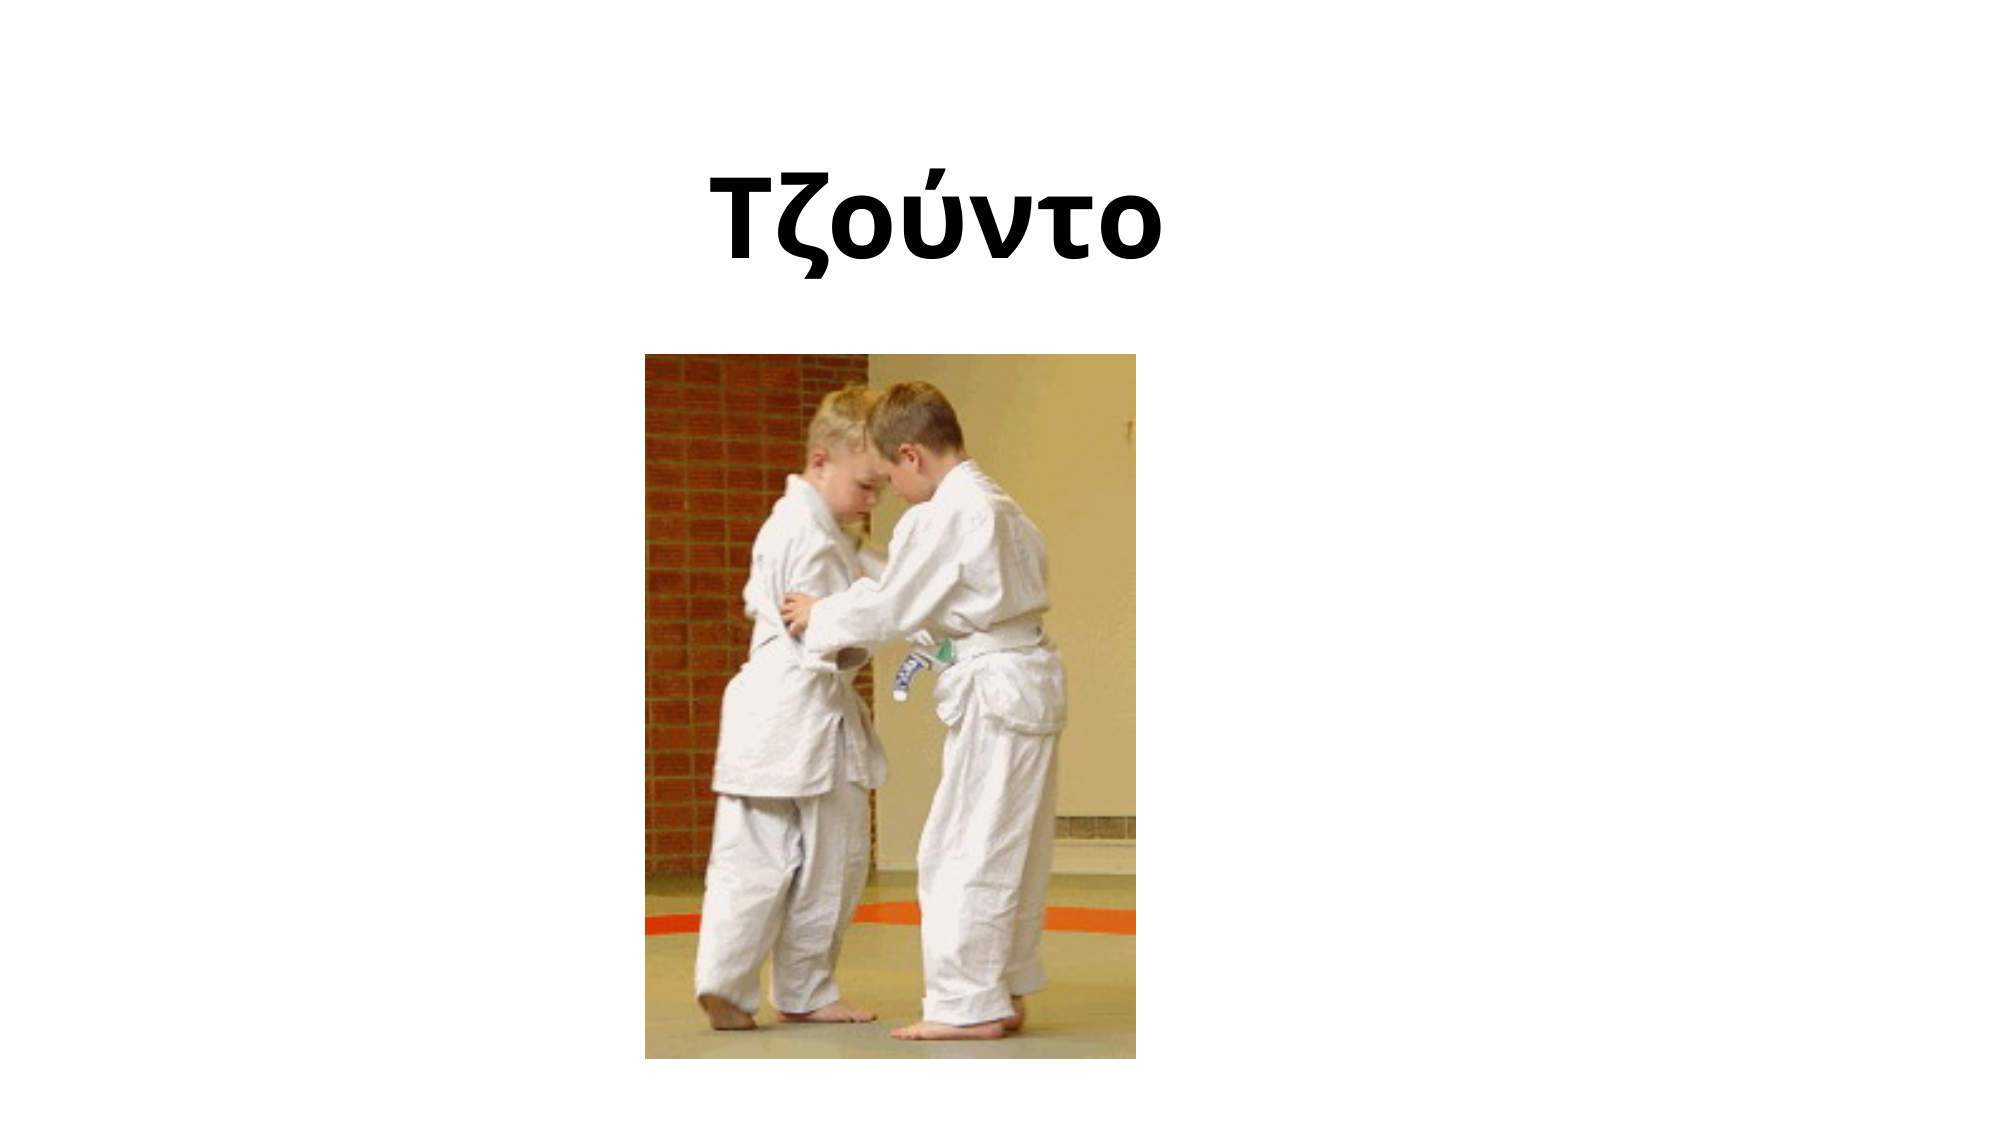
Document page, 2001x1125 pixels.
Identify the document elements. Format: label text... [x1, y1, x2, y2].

picture [645, 354, 1136, 1059]
title Τζούντο [187, 0, 1688, 291]
